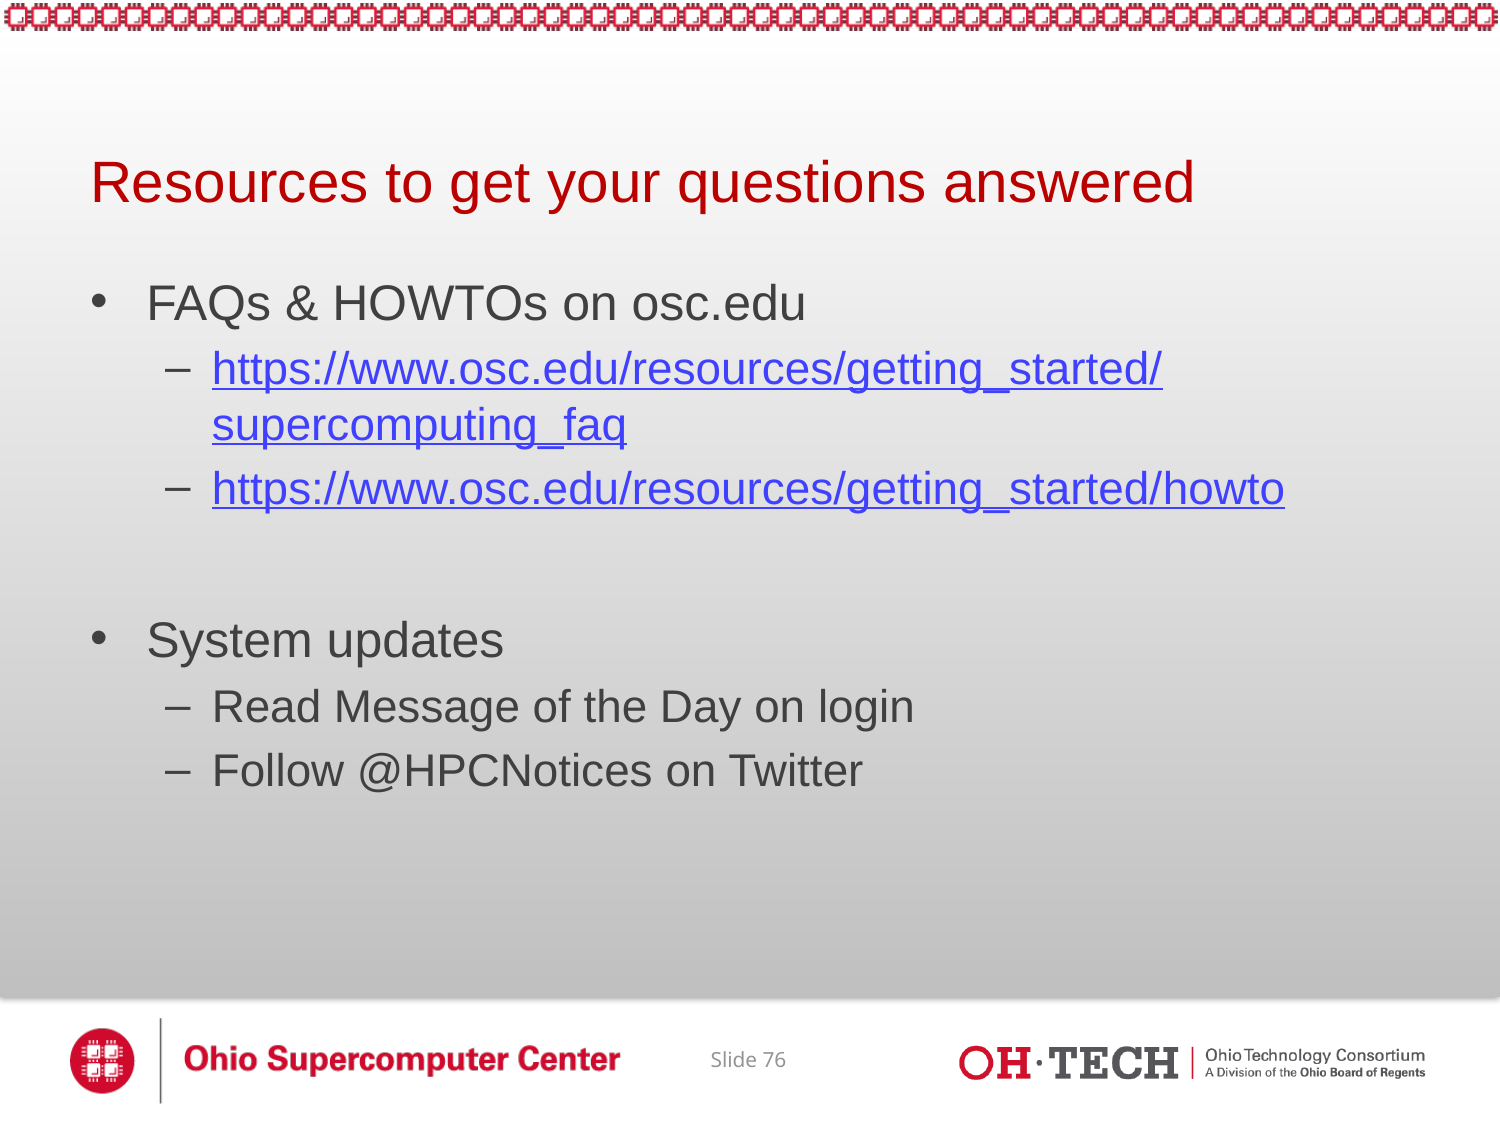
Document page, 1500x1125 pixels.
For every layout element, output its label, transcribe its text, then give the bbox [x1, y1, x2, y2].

list FAQs & HOWTOs on osc.edu https://www.osc.edu/resources/getting_started/supercomputing_faq https://www.osc.edu/resources/getting_started/howto System updates Read Message of the Day on login Follow @HPCNotices on Twitter [75, 262, 1425, 904]
picture [0, 3, 1500, 31]
title Resources to get your questions answered [75, 125, 1425, 233]
picture [69, 1017, 622, 1105]
picture [949, 1032, 1441, 1091]
